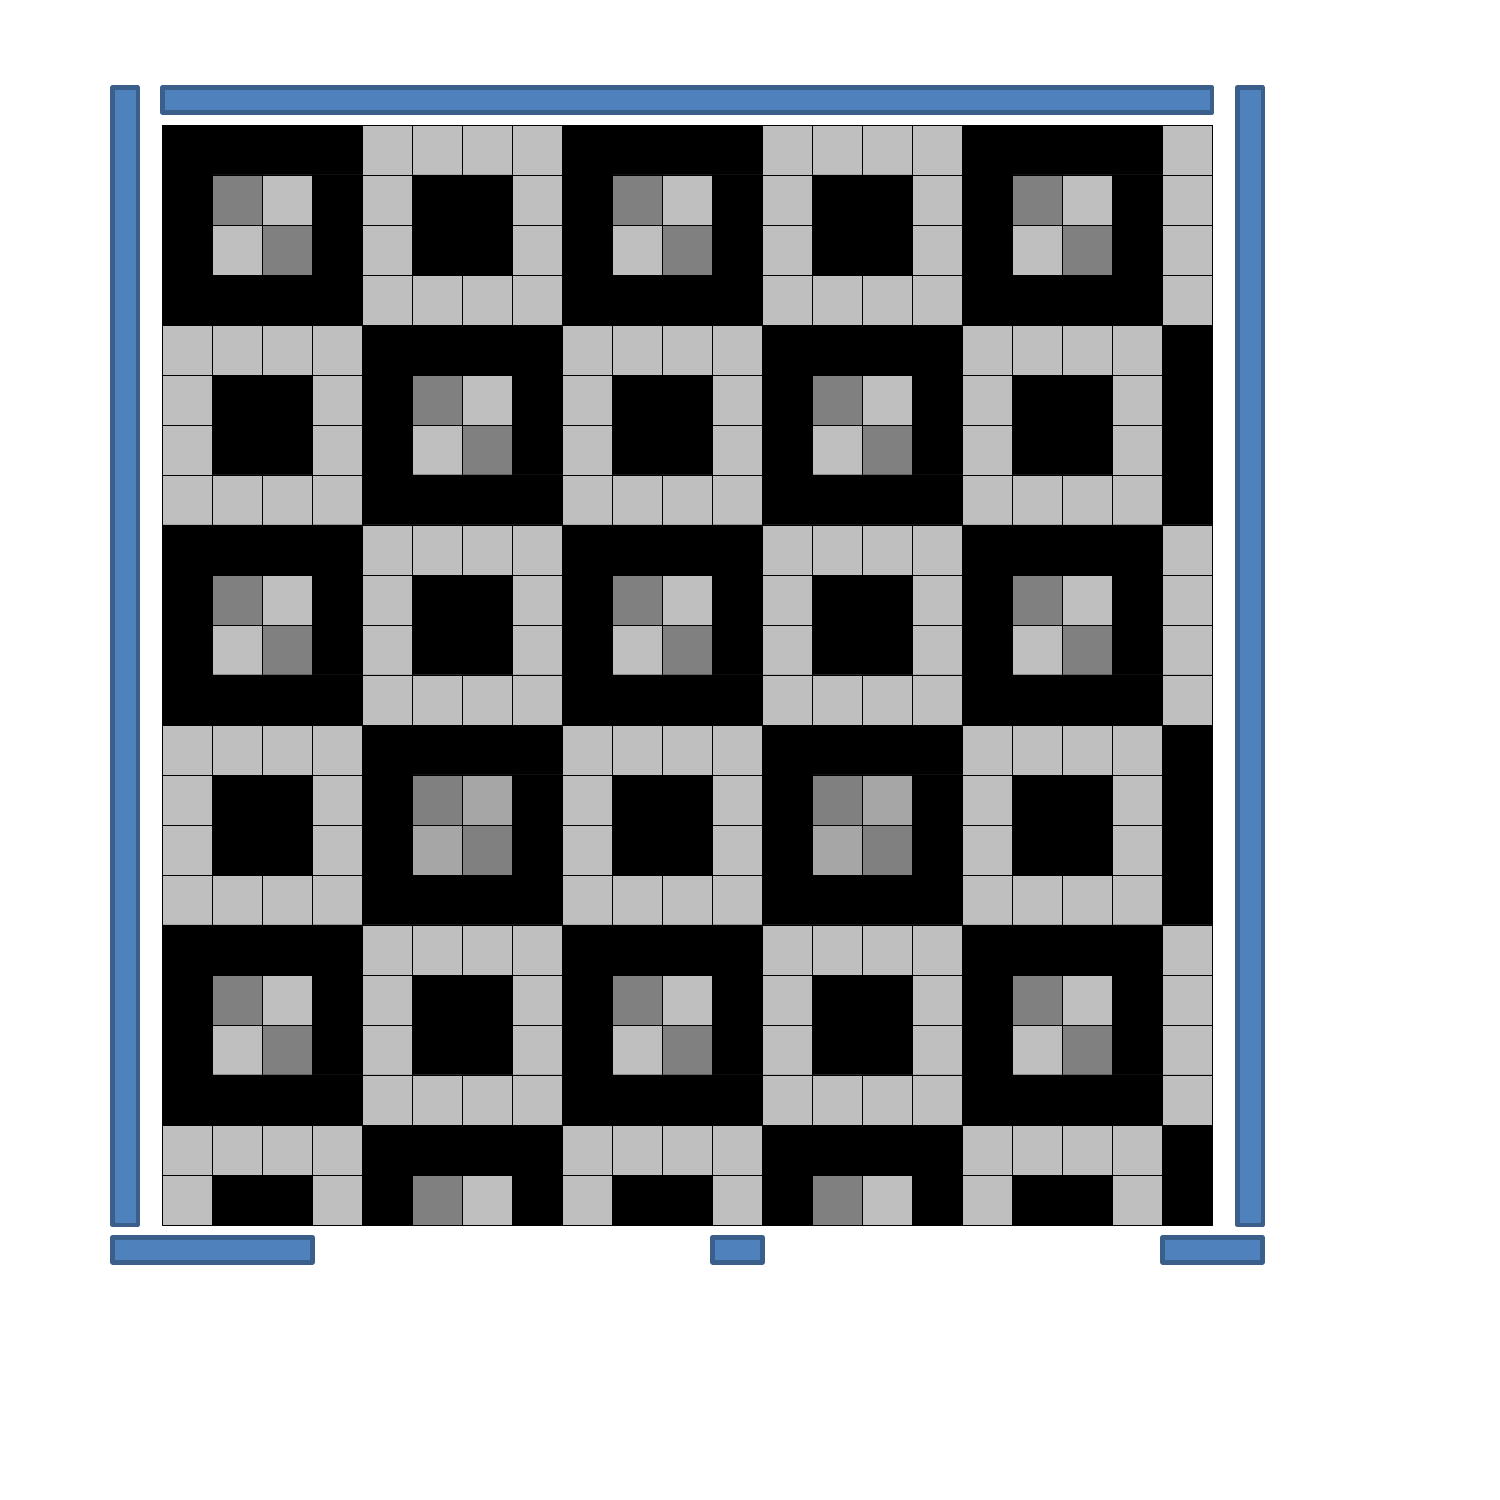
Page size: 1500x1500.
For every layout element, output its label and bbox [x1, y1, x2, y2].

text_box [1160, 1235, 1265, 1265]
text_box [1235, 85, 1265, 1227]
text_box [110, 85, 140, 1227]
text_box [160, 123, 1215, 1227]
text_box [710, 1235, 765, 1265]
text_box [160, 85, 1214, 115]
text_box [110, 1235, 315, 1265]
